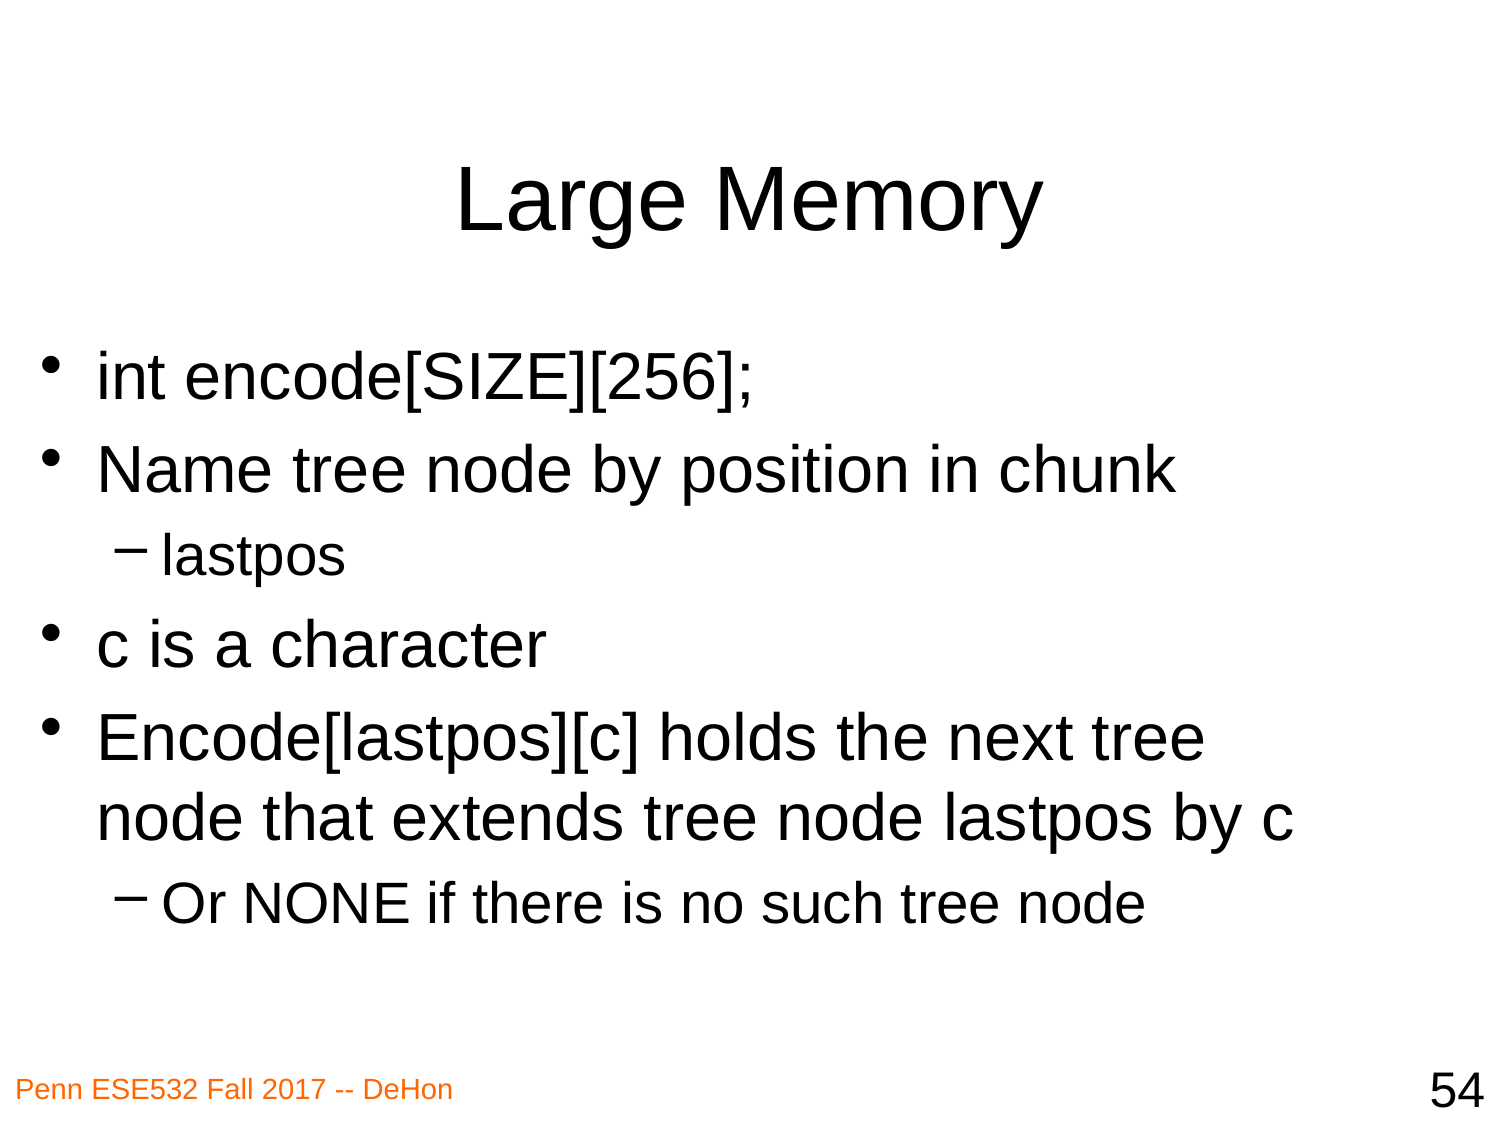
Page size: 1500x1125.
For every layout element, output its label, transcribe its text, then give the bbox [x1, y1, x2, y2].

list int encode[SIZE][256]; Name tree node by position in chunk lastpos c is a character Encode[lastpos][c] holds the next tree node that extends tree node lastpos by c Or NONE if there is no such tree node [24, 324, 1388, 1001]
slide_number Penn ESE532 Fall 2017 -- DeHon [0, 1062, 576, 1125]
title Large Memory [112, 99, 1388, 288]
slide_number 54 [1187, 1049, 1500, 1125]
